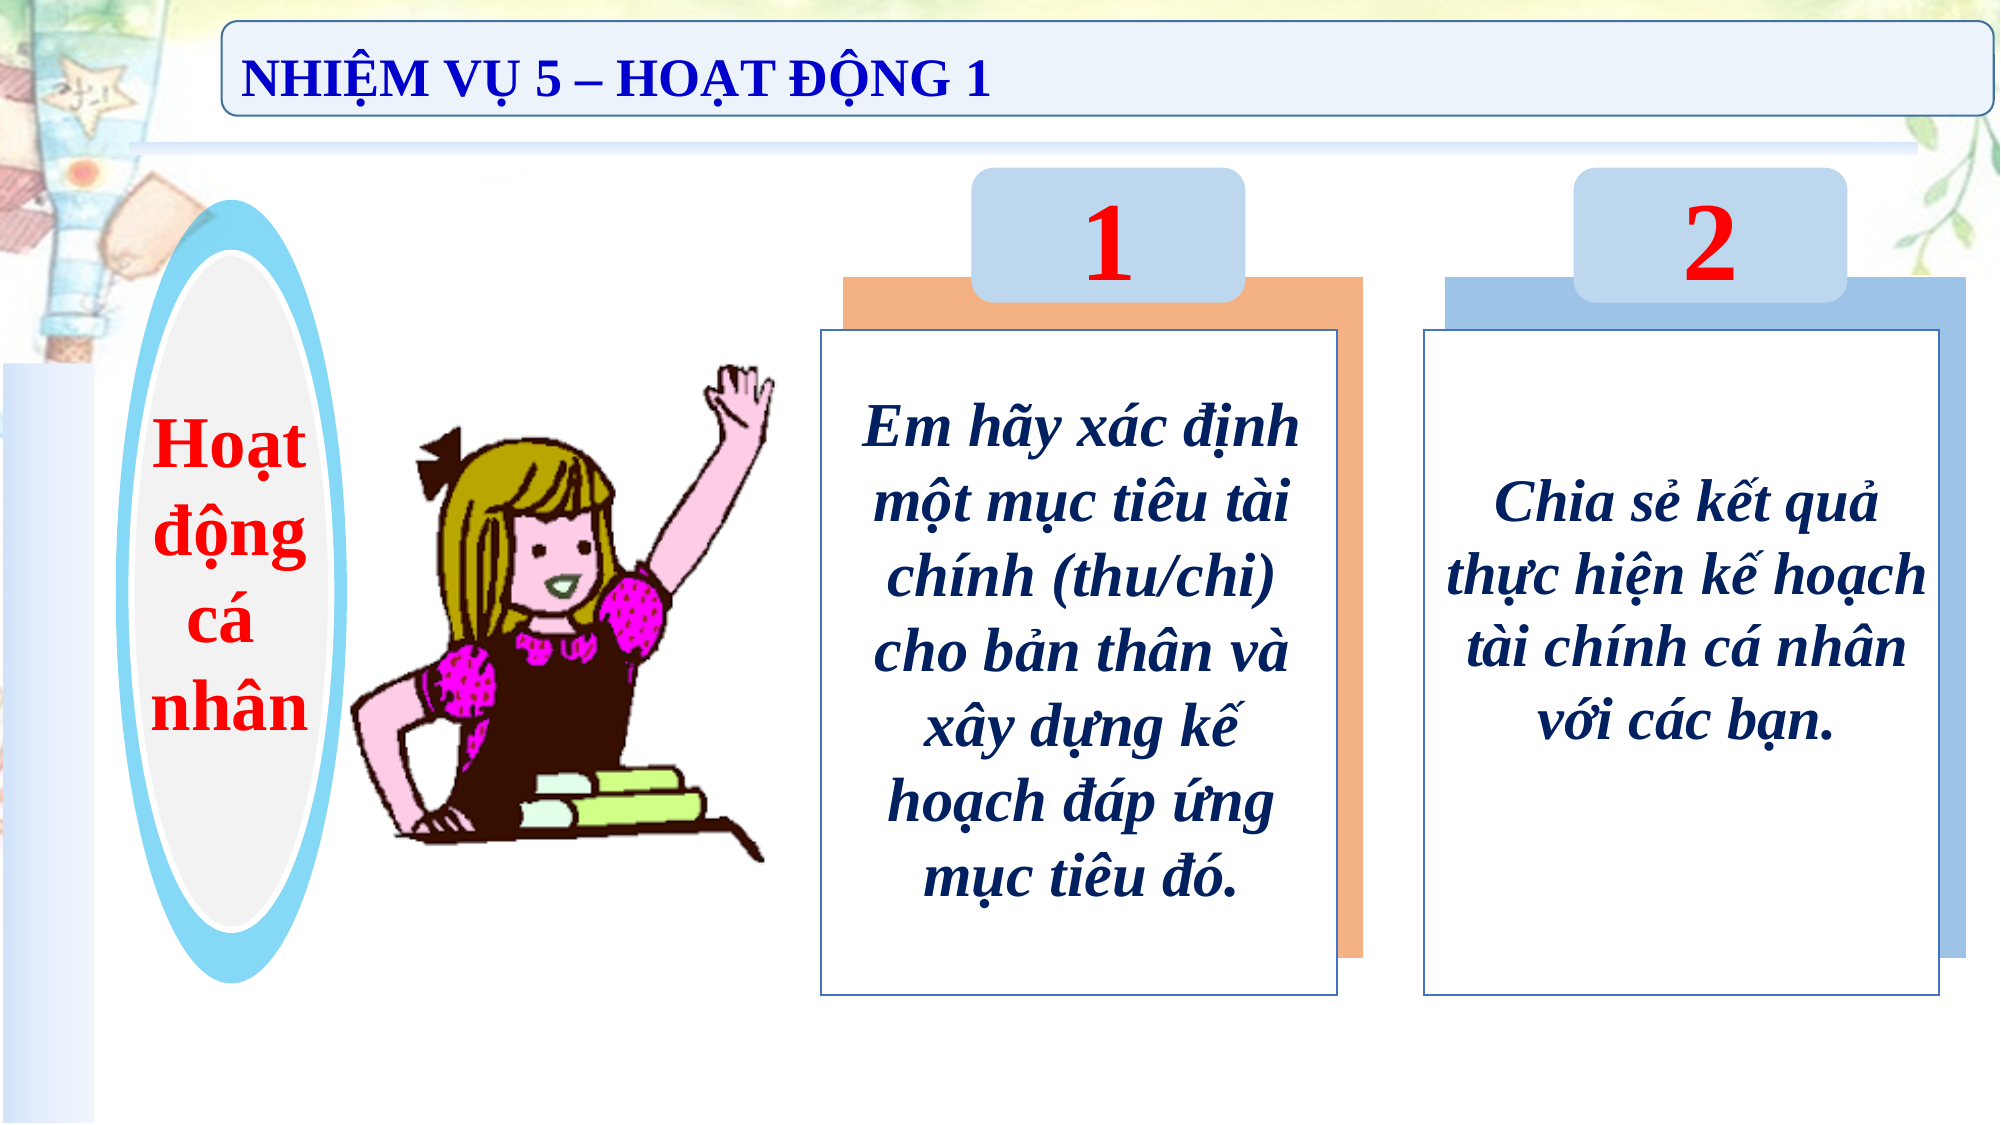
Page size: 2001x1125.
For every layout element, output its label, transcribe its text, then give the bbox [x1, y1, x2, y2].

text_box 1 [970, 166, 1247, 275]
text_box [115, 199, 347, 984]
text_box 2 [1572, 166, 1849, 275]
picture [349, 363, 777, 865]
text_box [821, 275, 1365, 996]
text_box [1423, 275, 1967, 996]
text_box NHIỆM VỤ 5 – HOẠT ĐỘNG 1 [220, 20, 1995, 117]
